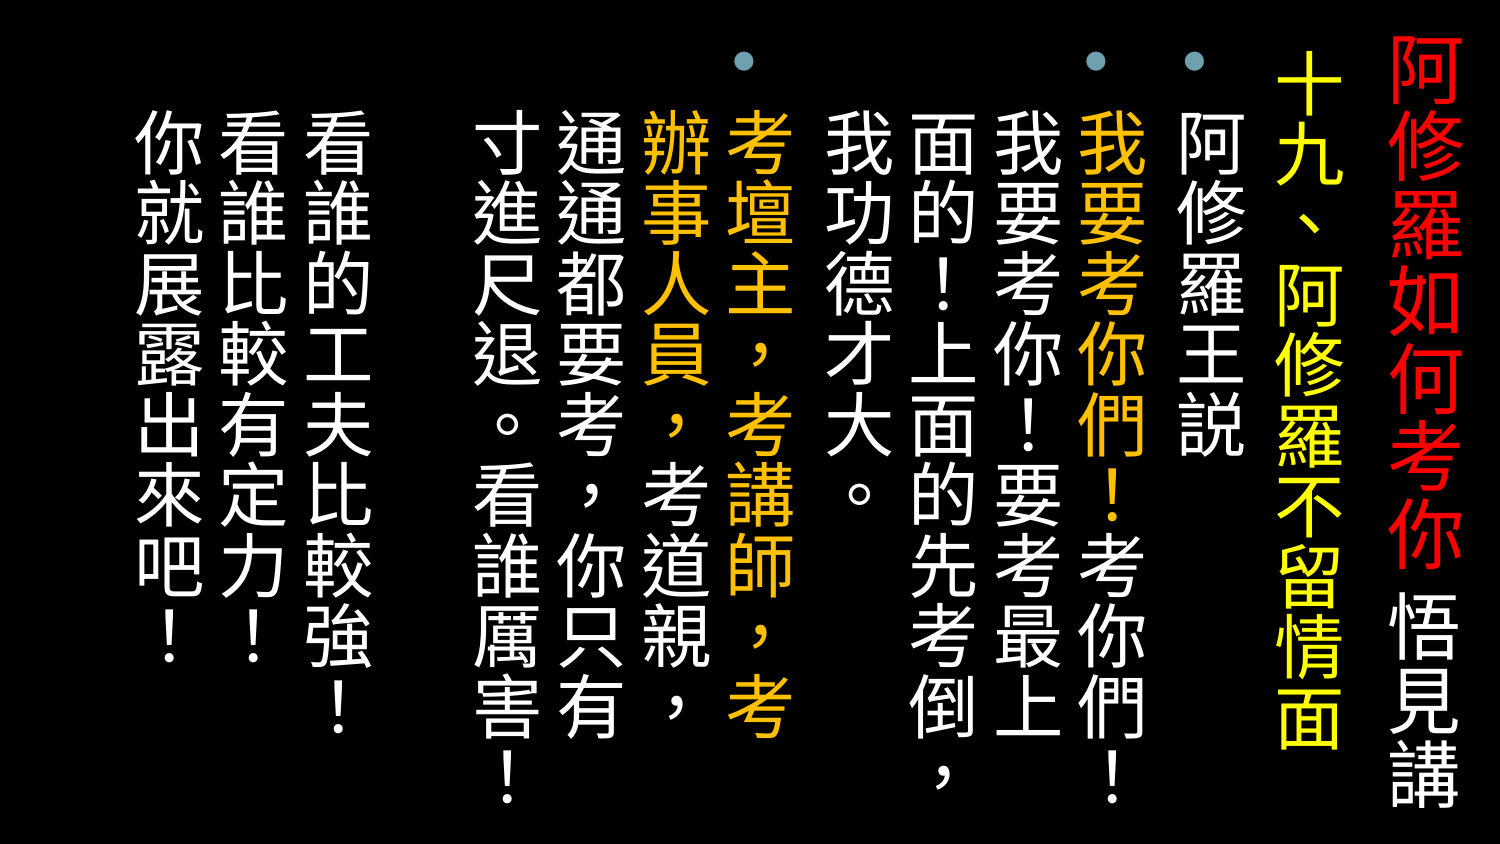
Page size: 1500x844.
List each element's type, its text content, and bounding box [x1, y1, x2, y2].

title 阿修羅如何考你 悟見講 [1364, 21, 1483, 820]
list 十九、阿修羅不留情面 阿修羅王説 我要考你們！考你們！我要考你！要考最上面的！上面的先考倒，我功德才大。 考壇主，考講師，考辦事人員，考道親，通通都要考，你只有寸進尺退。看誰厲害！ 看誰的工夫比較強！看誰比較有定力！ 你就展露出來吧！ [29, 27, 1365, 820]
